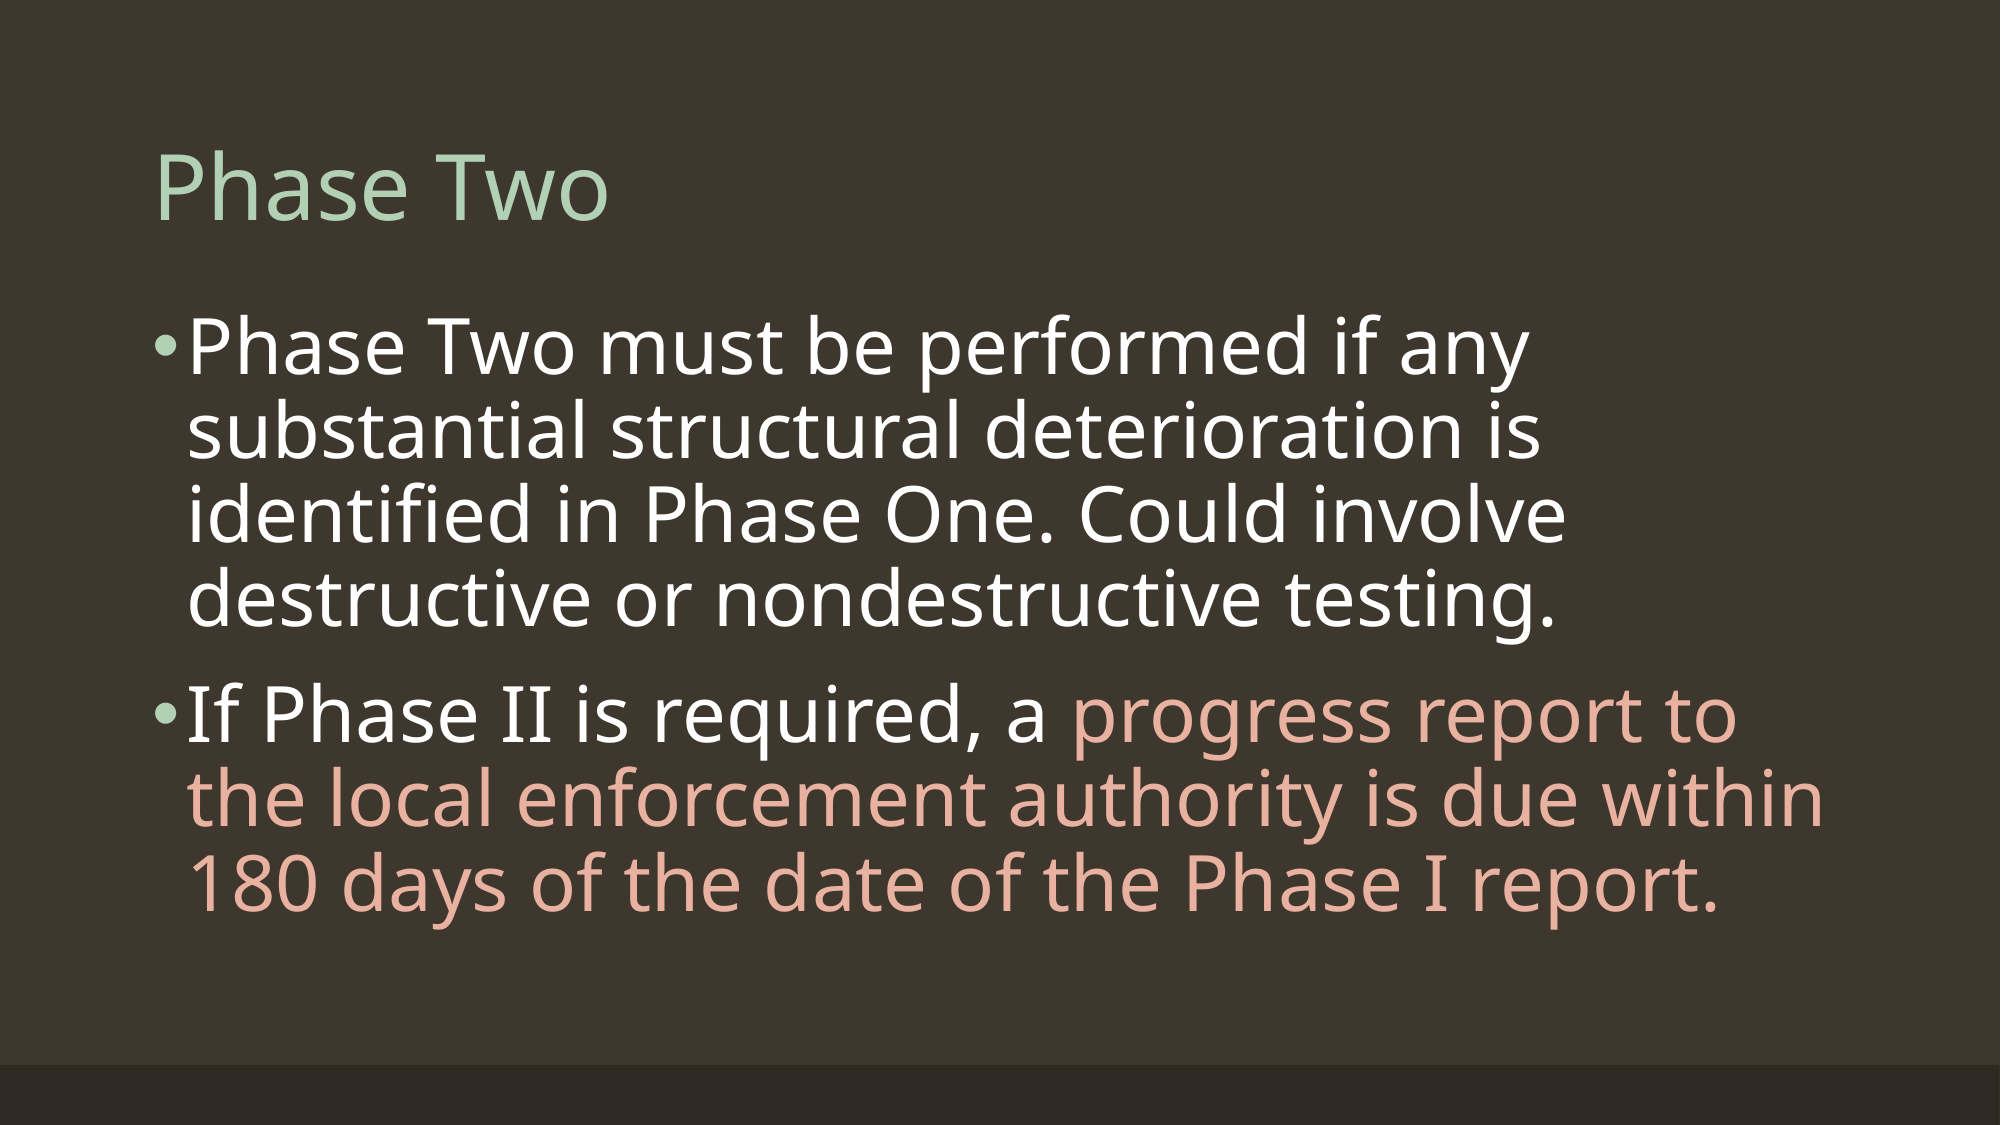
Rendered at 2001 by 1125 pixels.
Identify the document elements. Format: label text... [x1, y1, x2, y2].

list Phase Two must be performed if any substantial structural deterioration is identified in Phase One. Could involve destructive or nondestructive testing. If Phase II is required, a progress report to the local enforcement authority is due within 180 days of the date of the Phase I report. [137, 299, 1863, 1014]
title Phase Two [137, 59, 1863, 248]
